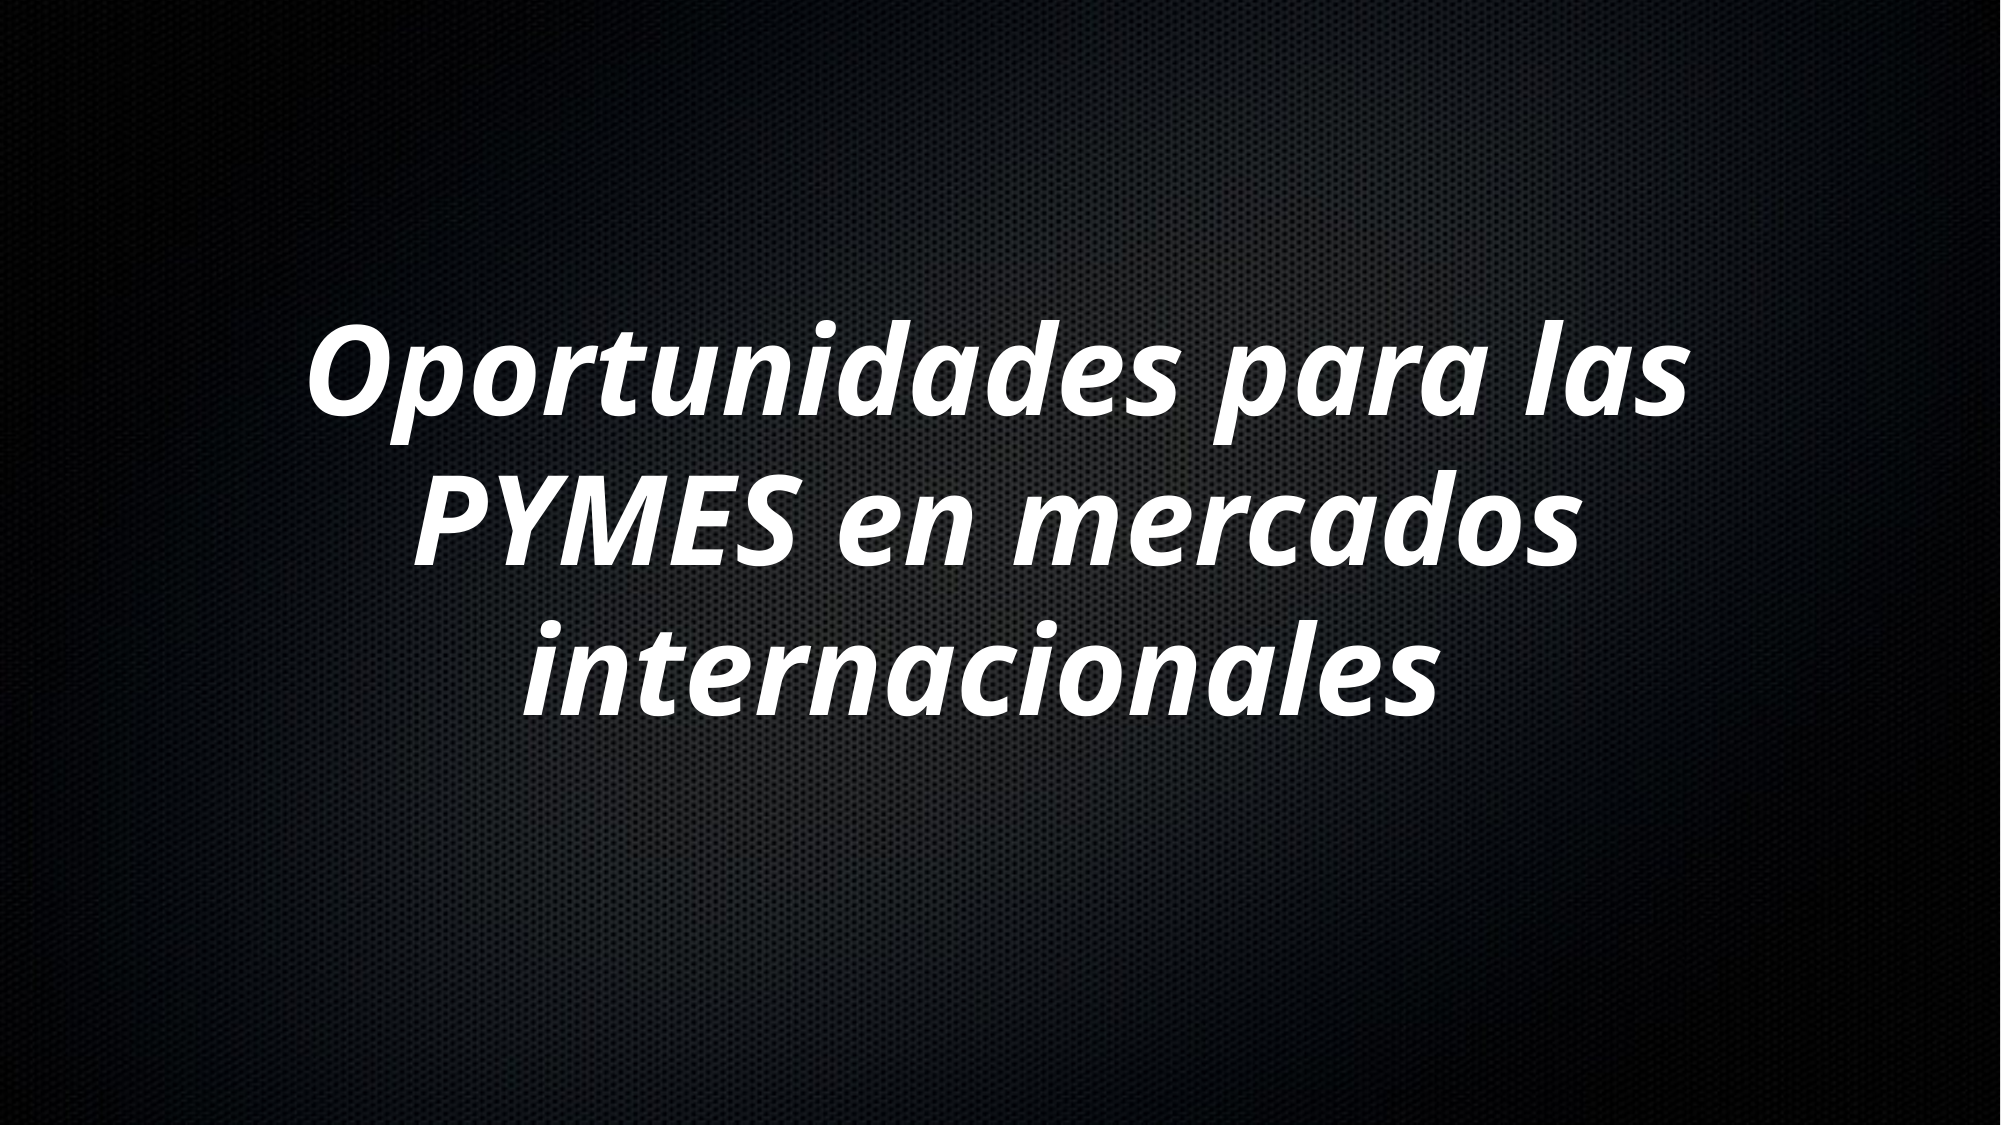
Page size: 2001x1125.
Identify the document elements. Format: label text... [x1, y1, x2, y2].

title Oportunidades para las PYMES en mercados internacionales [136, 280, 1862, 749]
picture [0, 0, 2001, 1125]
